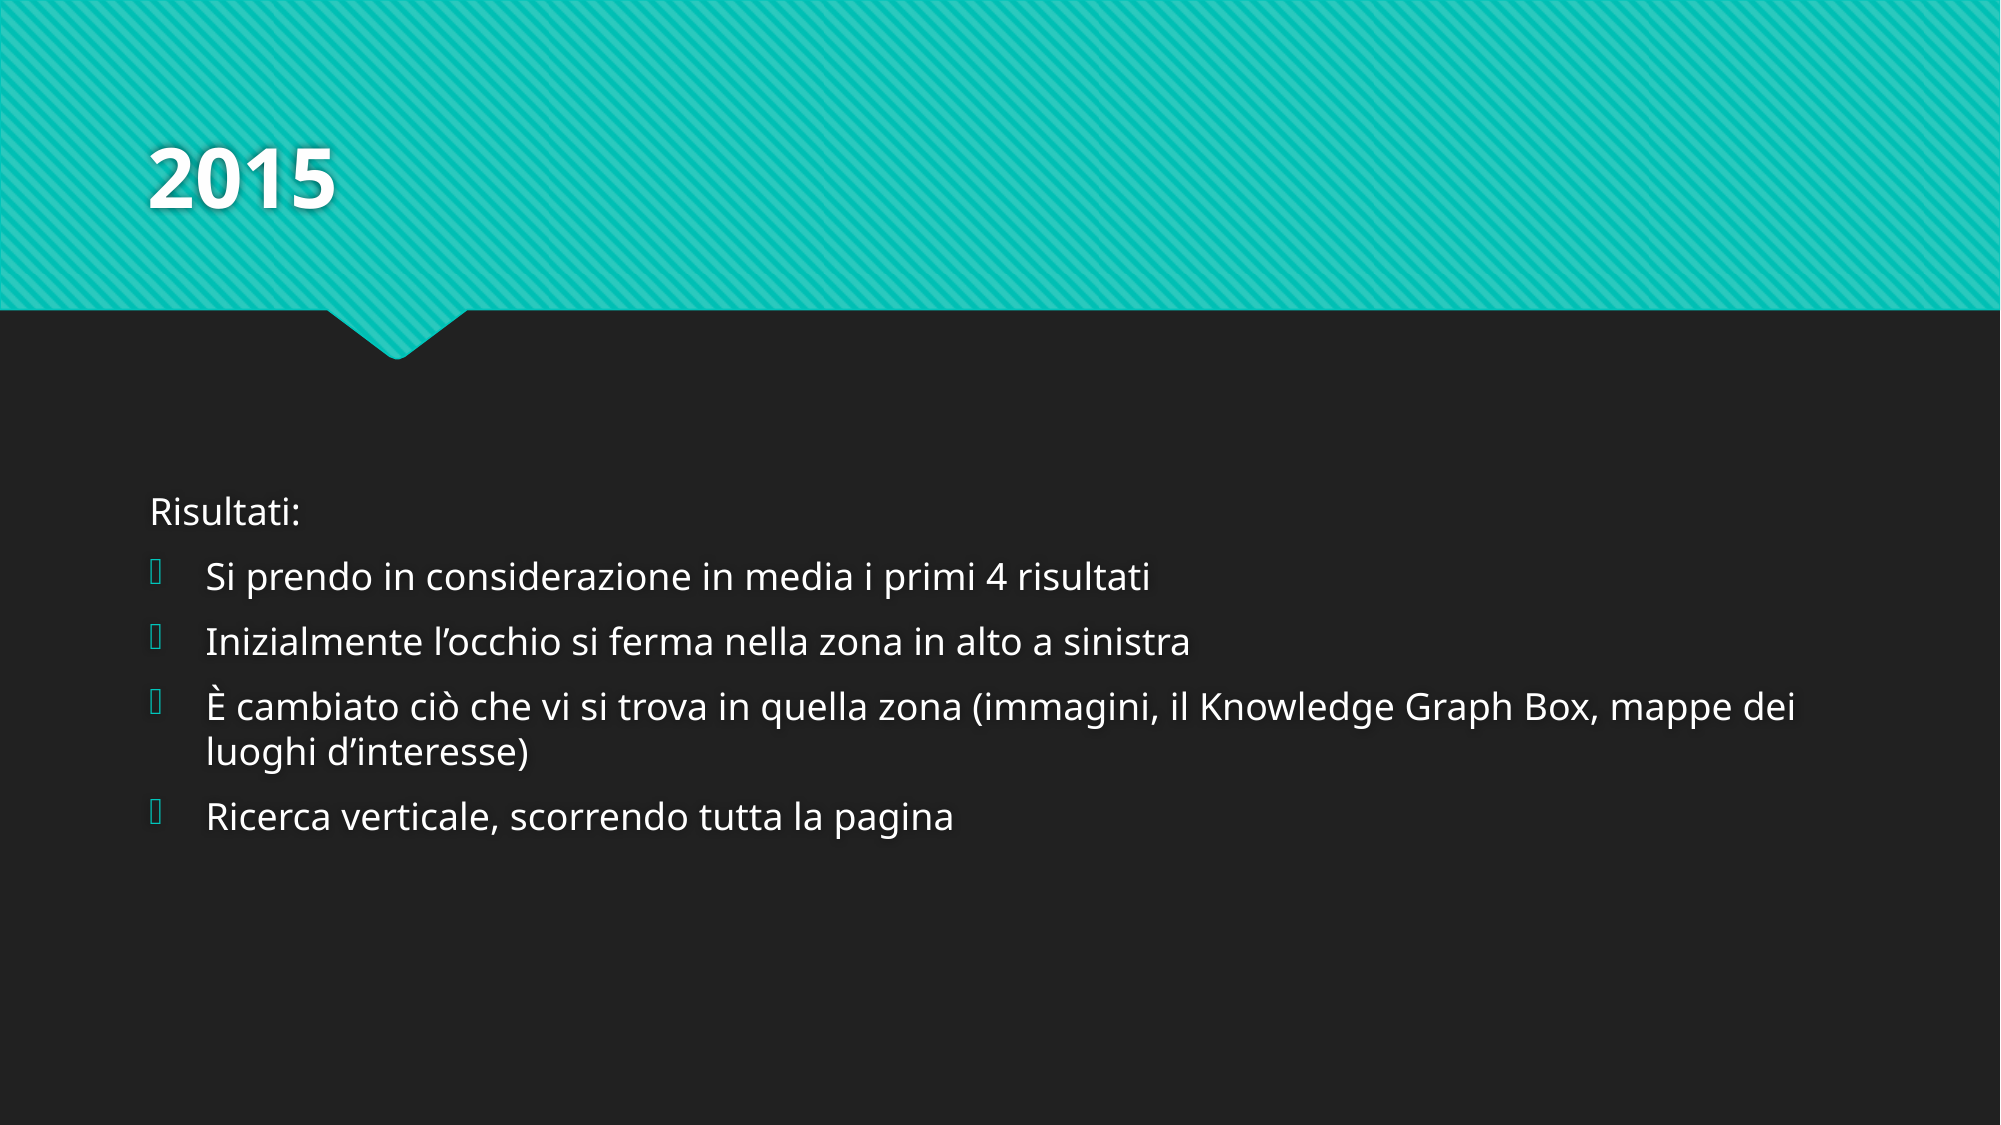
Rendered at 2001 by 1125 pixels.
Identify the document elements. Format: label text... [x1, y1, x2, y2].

list Risultati: Si prendo in considerazione in media i primi 4 risultati Inizialmente l’occhio si ferma nella zona in alto a sinistra È cambiato ciò che vi si trova in quella zona (immagini, il Knowledge Graph Box, mappe dei luoghi d’interesse) Ricerca verticale, scorrendo tutta la pagina [134, 364, 1866, 962]
title 2015 [132, 73, 1868, 233]
